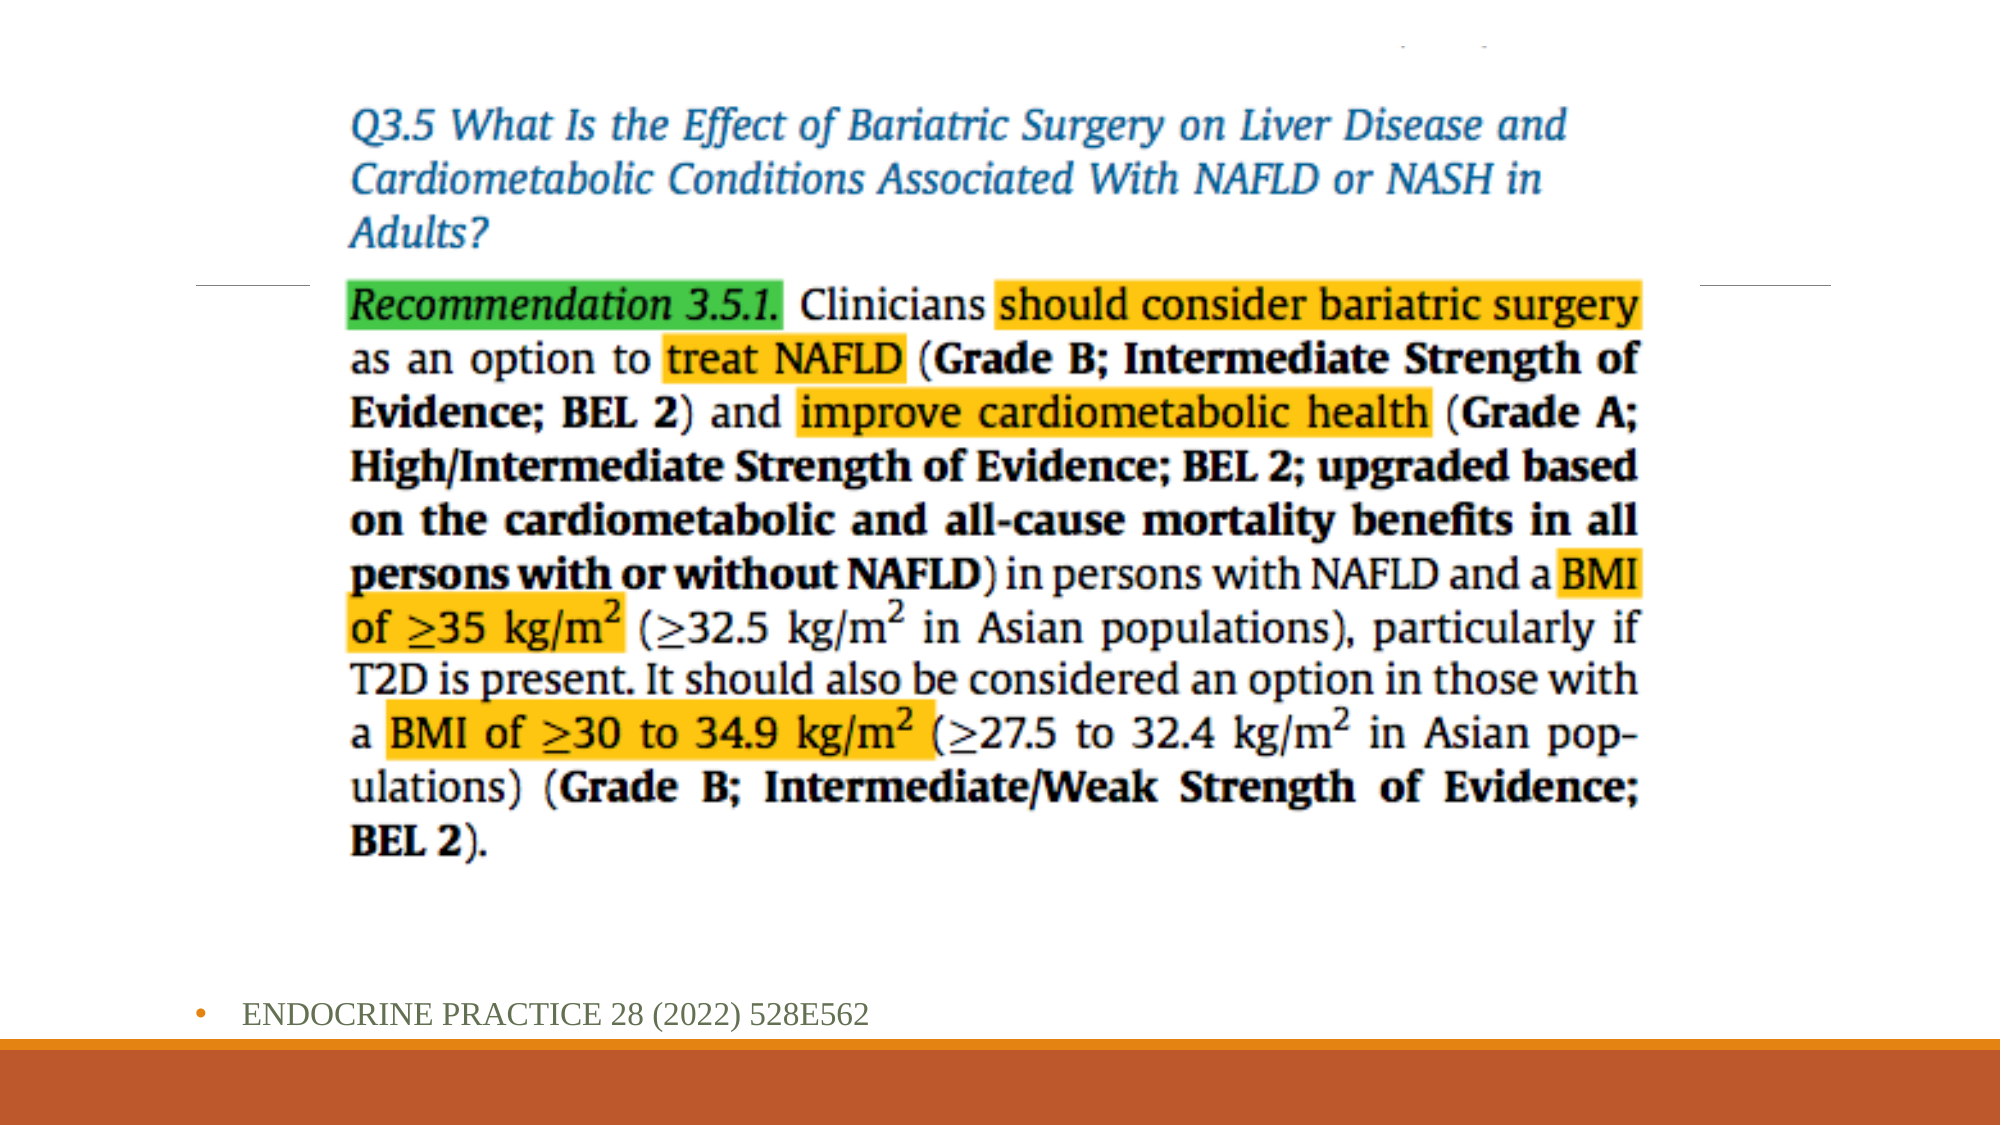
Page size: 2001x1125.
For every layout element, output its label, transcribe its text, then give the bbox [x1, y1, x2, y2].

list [309, 46, 1700, 914]
list Endocrine Practice 28 (2022) 528e562 [180, 954, 1830, 1076]
